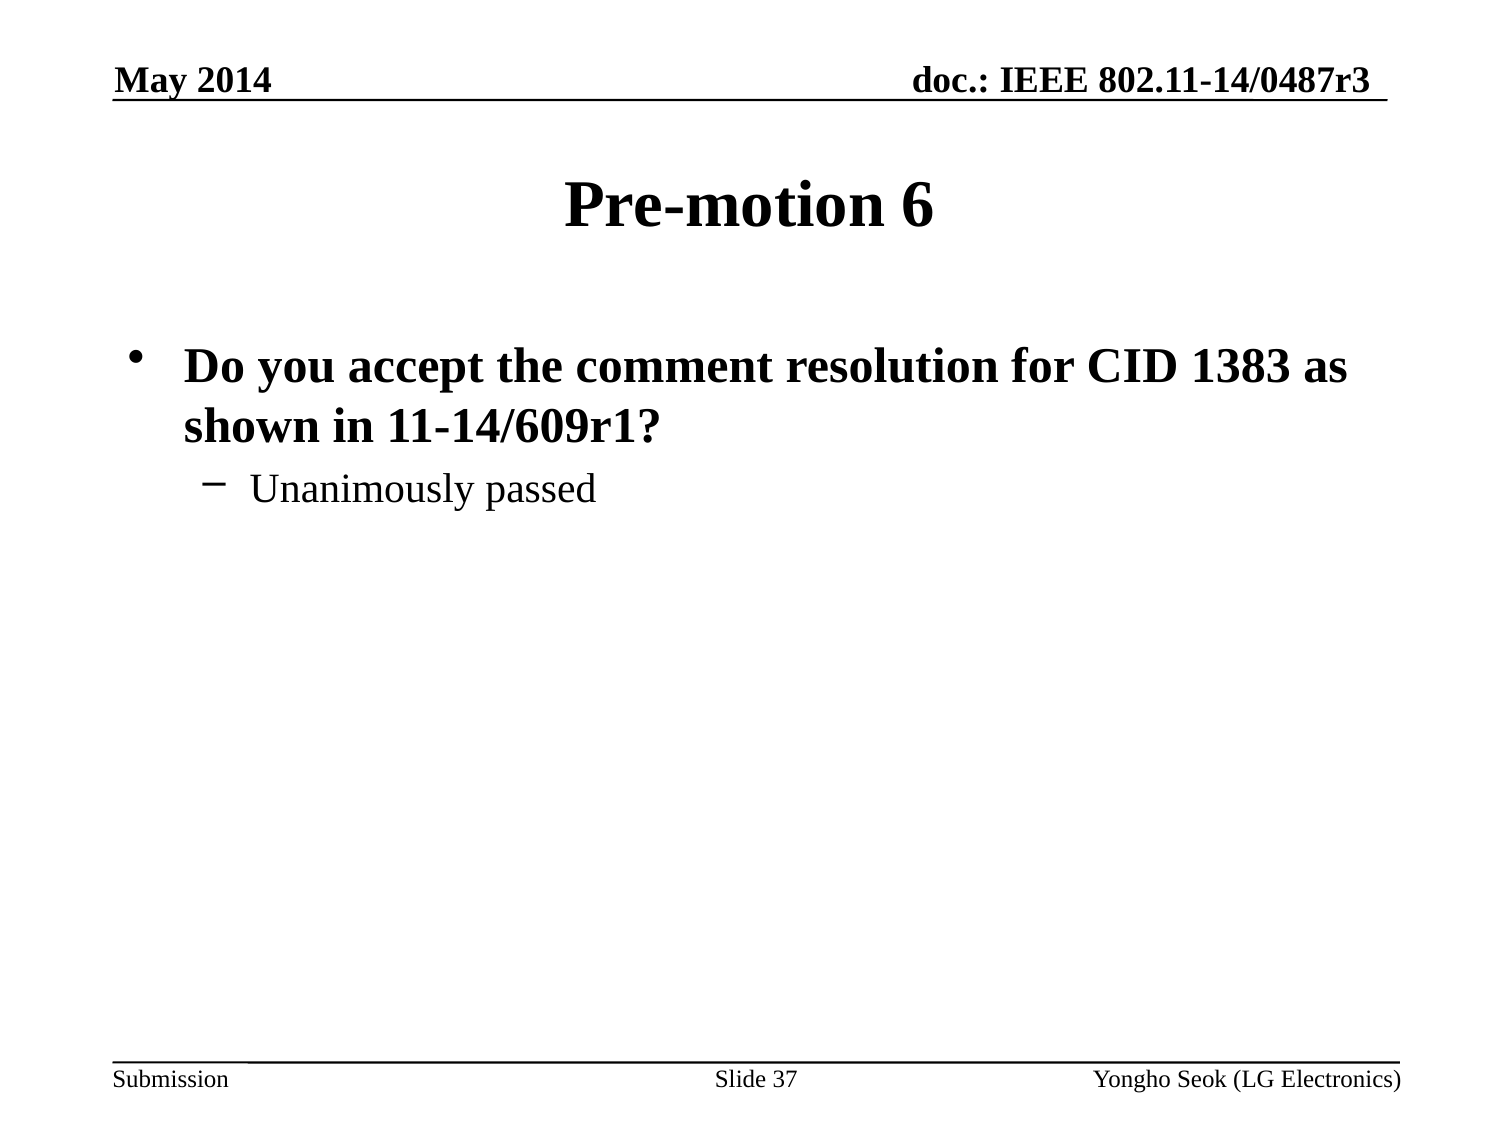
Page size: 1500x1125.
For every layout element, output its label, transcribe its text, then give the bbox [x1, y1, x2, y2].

list Do you accept the comment resolution for CID 1383 as shown in 11-14/609r1? Unanimously passed [112, 324, 1388, 1001]
slide_number Slide 37 [712, 1061, 800, 1093]
footer Yongho Seok (LG Electronics) [1088, 1061, 1402, 1093]
title Pre-motion 6 [112, 112, 1388, 288]
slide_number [114, 54, 274, 101]
